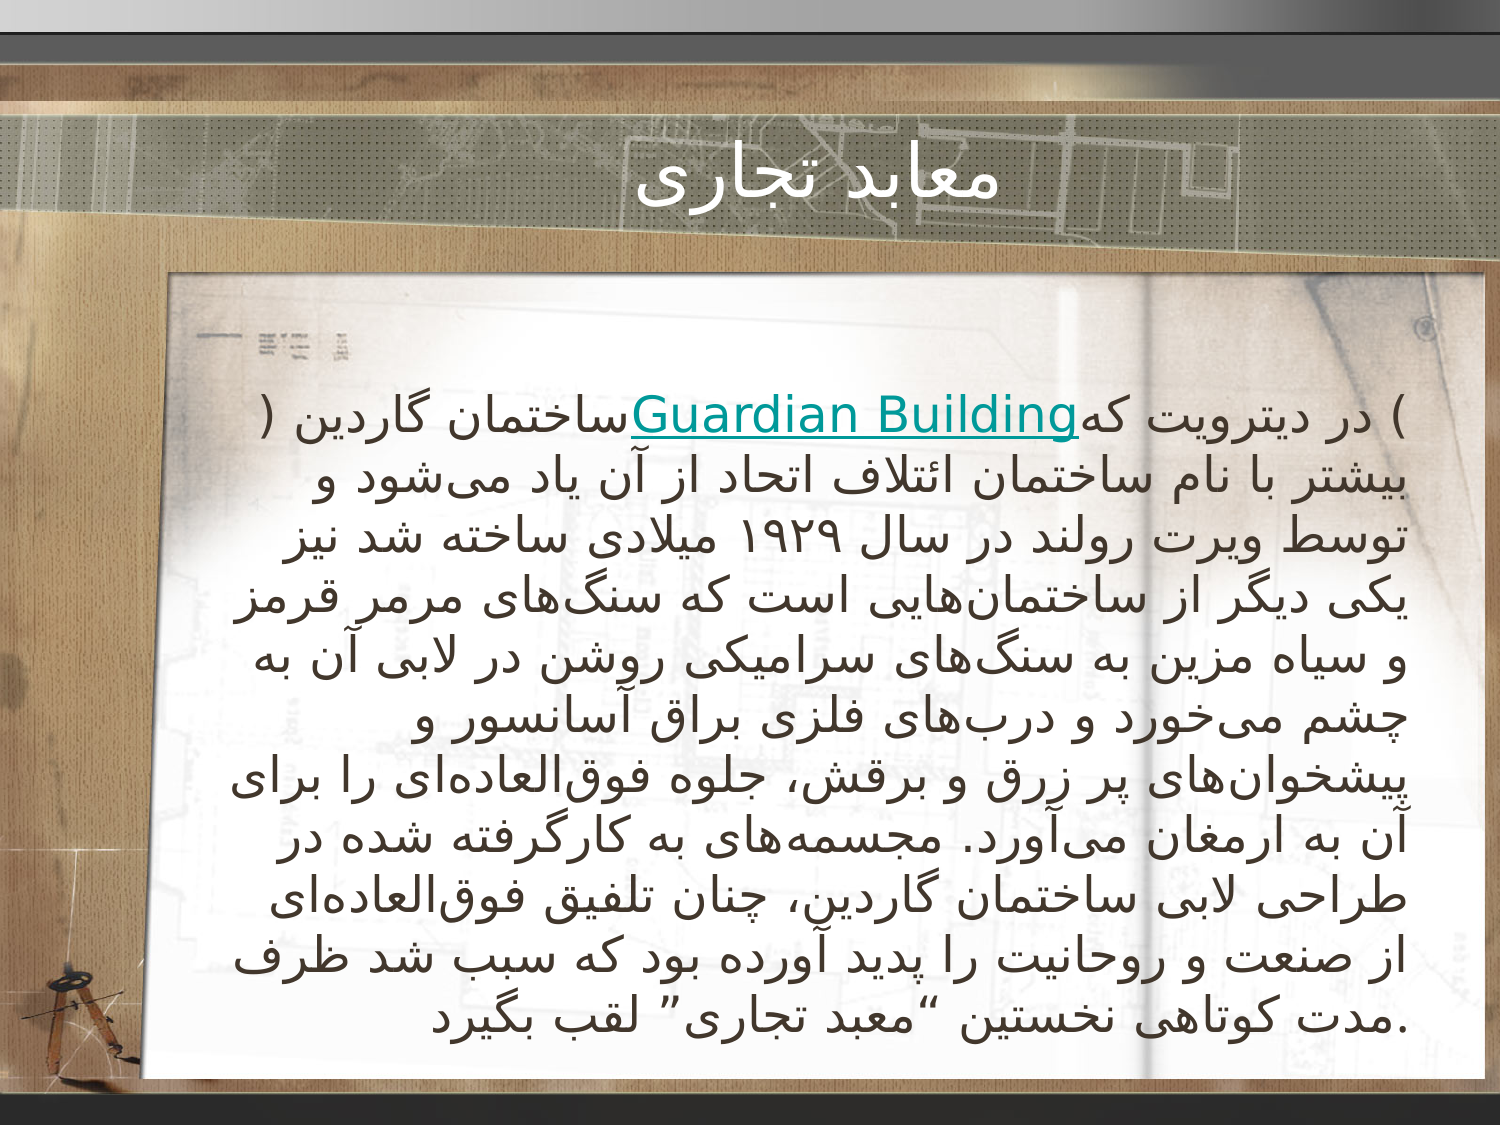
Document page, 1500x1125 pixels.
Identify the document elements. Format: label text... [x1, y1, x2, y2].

picture [0, 0, 1500, 1125]
title معابد تجاری [212, 162, 1425, 263]
list ساختمان گاردین (Guardian Building) در دیترویت که بیشتر با نام ساختمان ائتلاف اتحاد از آن یاد می‌شود و توسط ویرت رولند در سال ۱۹۲۹ میلادی ساخته شد نیز یکی دیگر از ساختمان‌هایی است که سنگ‌های مرمر قرمز و سیاه مزین به سنگ‌های سرامیکی روشن در لابی آن به چشم می‌خورد و درب‌های فلزی براق آسانسور و پیشخوان‌های پر زرق و برقش، جلوه فوق‌العاده‌ای را برای آن به ارمغان می‌آورد. مجسمه‌های به کارگرفته شده در طراحی لابی ساختمان گاردین، چنان تلفیق فوق‌العاده‌ای از صنعت و روحانیت را پدید آورده بود که سبب شد ظرف مدت کوتاهی نخستین “معبد تجاری” لقب بگیرد. [212, 375, 1425, 1105]
